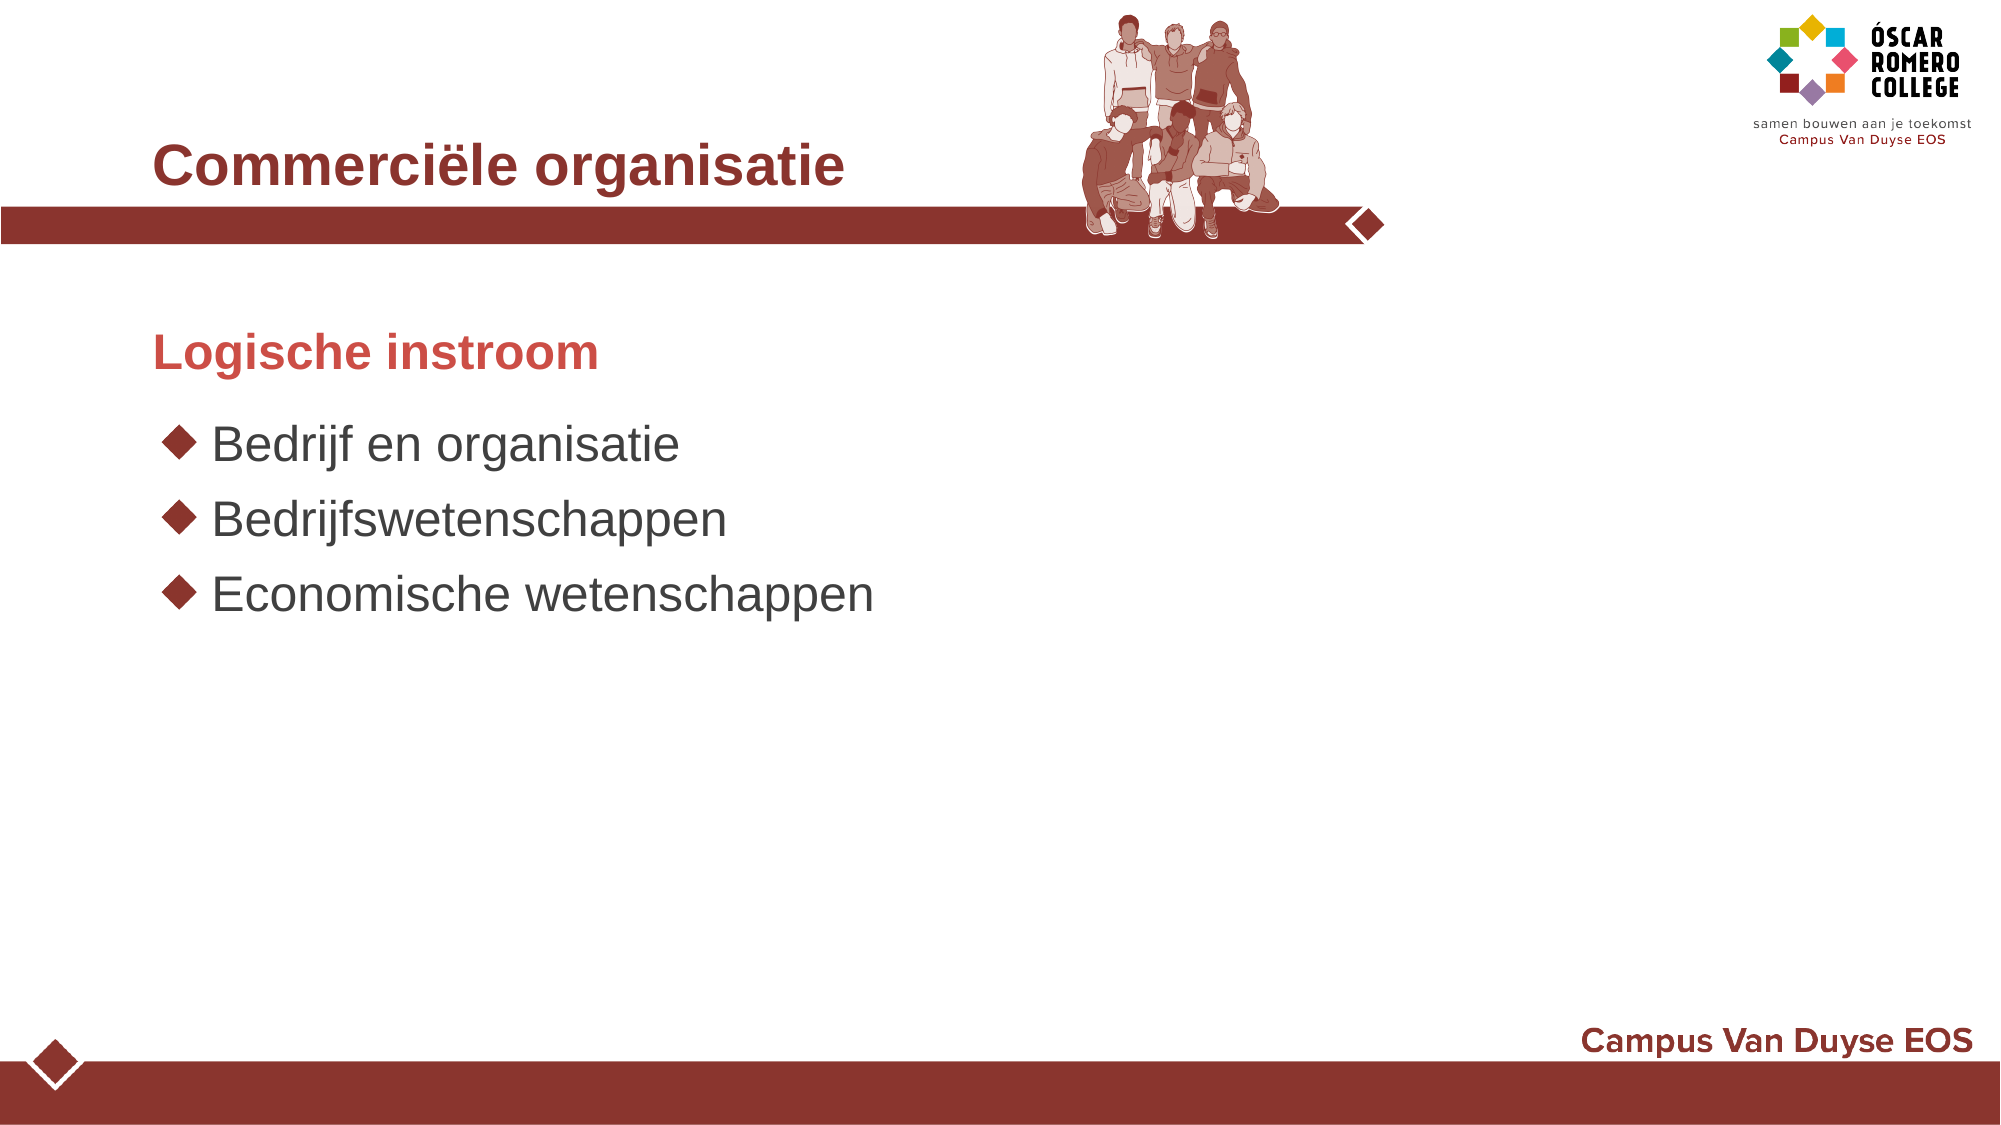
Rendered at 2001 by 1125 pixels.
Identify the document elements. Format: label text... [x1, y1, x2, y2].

picture [161, 499, 197, 535]
picture [161, 574, 197, 610]
list Logische instroom [137, 276, 1863, 388]
title Commerciële organisatie [137, 58, 1863, 276]
picture [1081, 14, 1280, 58]
picture [161, 424, 197, 460]
picture [0, 1022, 2000, 1125]
picture [1753, 14, 1972, 149]
list Bedrijf en organisatie Bedrijfswetenschappen Economische wetenschappen [137, 410, 1863, 1016]
